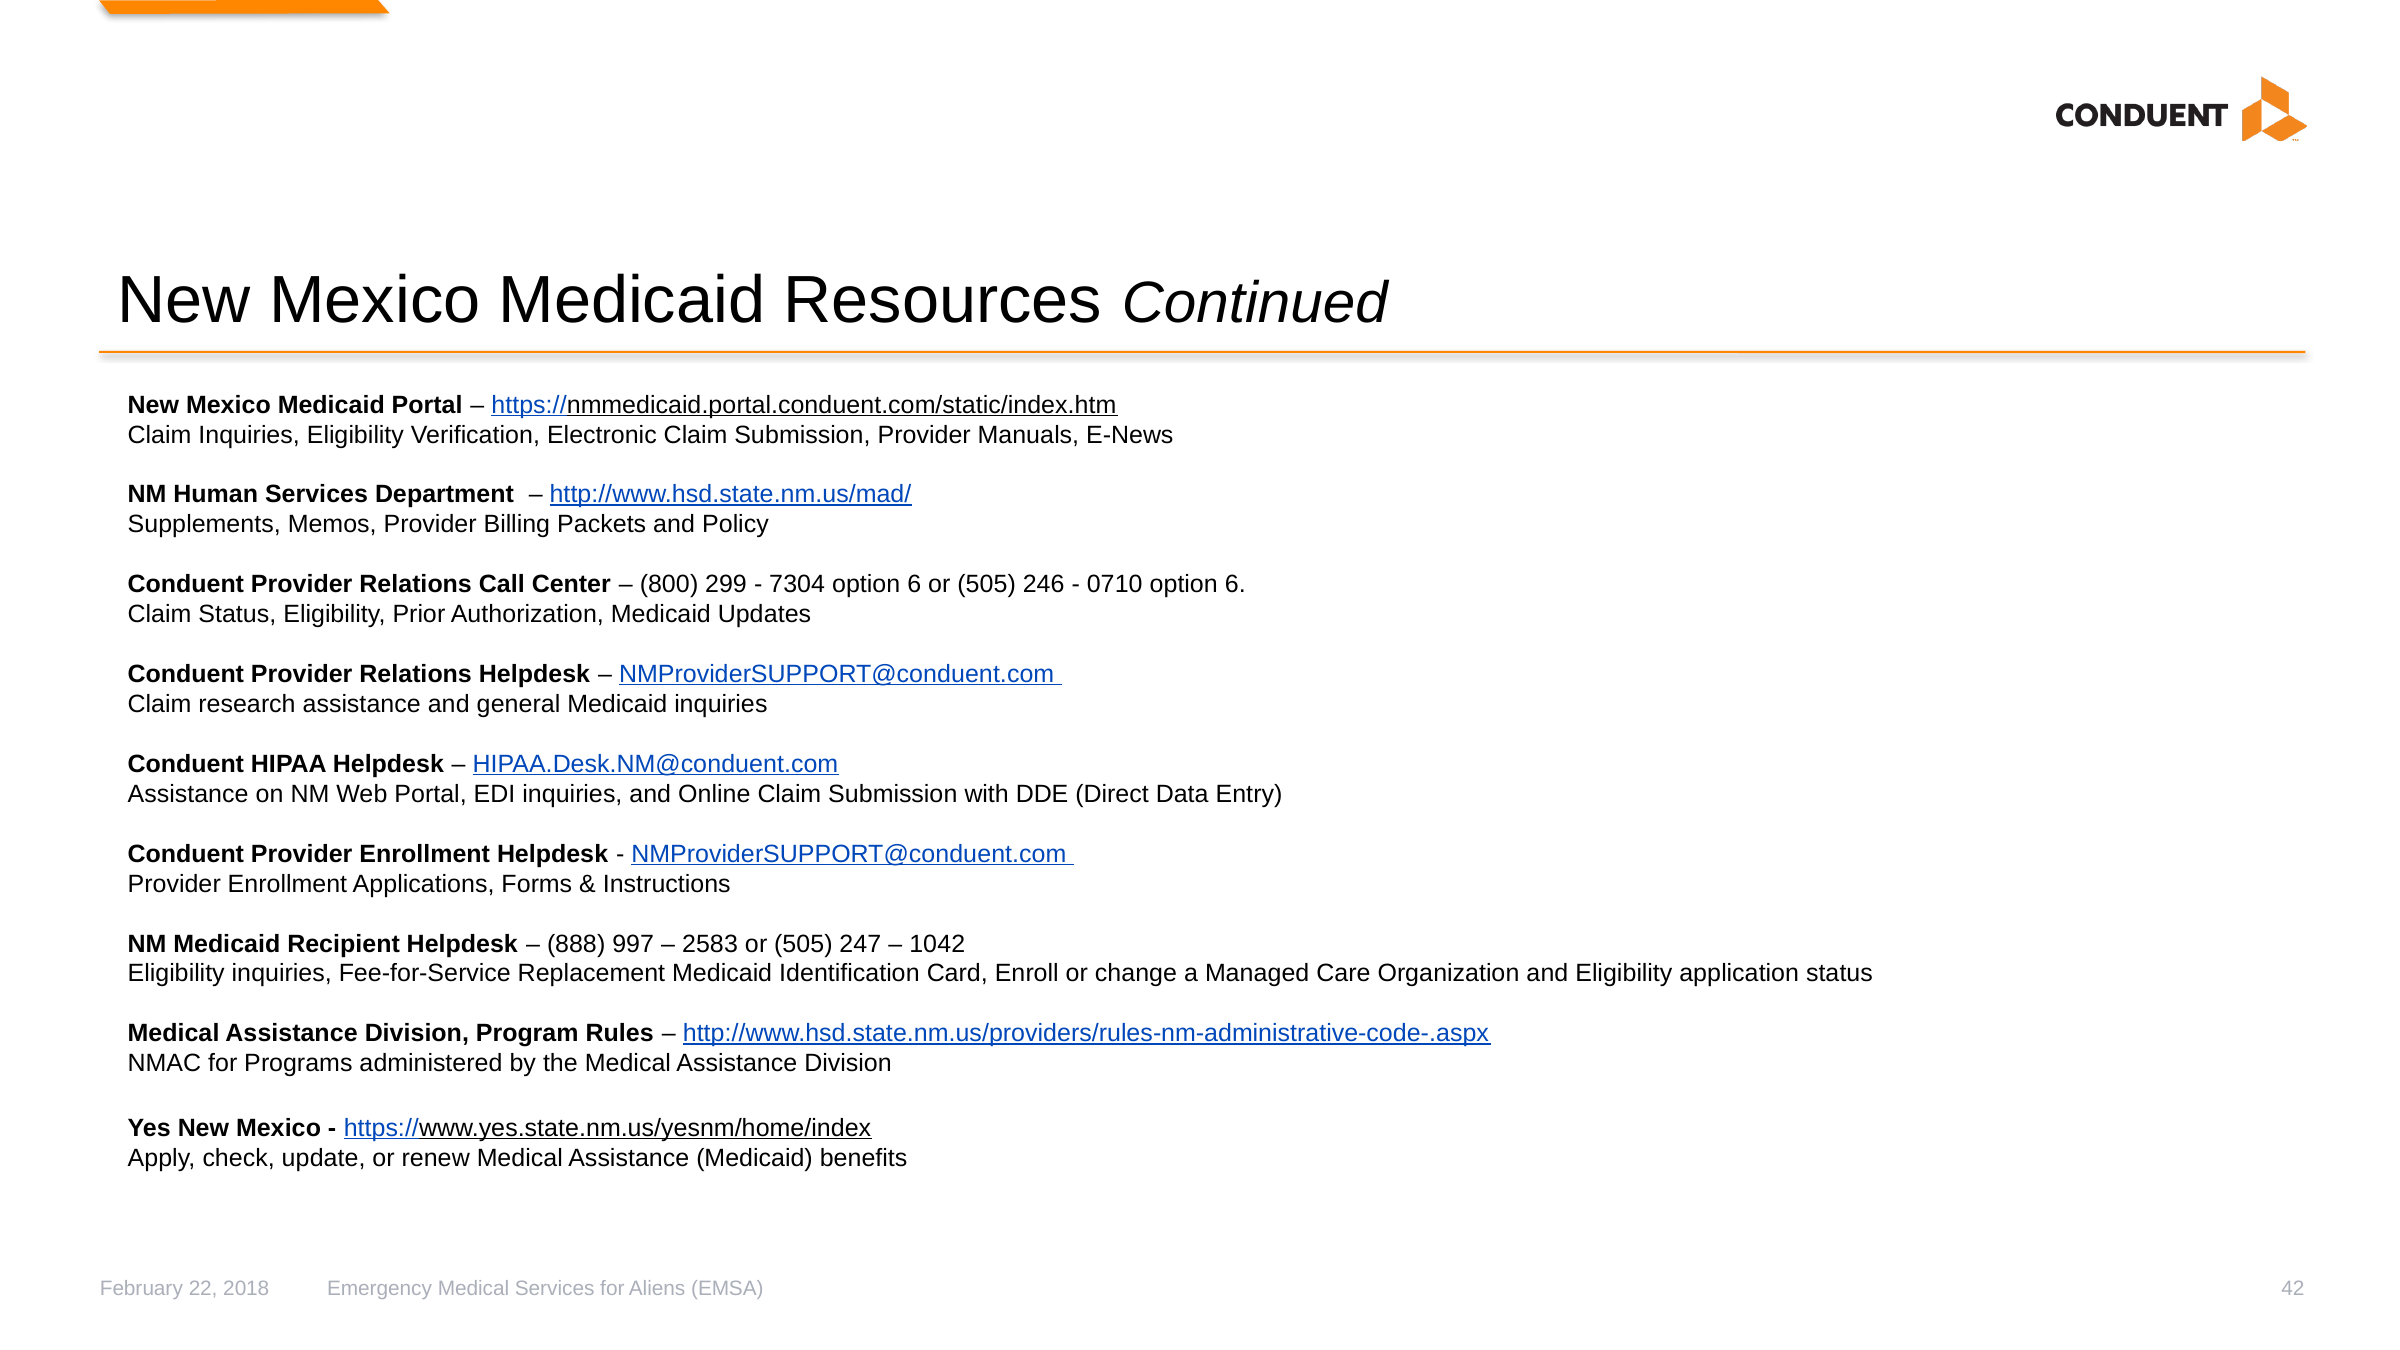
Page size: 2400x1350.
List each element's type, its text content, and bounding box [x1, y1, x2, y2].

footer Emergency Medical Services for Aliens (EMSA) [305, 1251, 1539, 1324]
title New Mexico Medicaid Resources Continued [102, 247, 2171, 394]
text_box New Mexico Medicaid Portal – https://nmmedicaid.portal.conduent.com/static/index.htm Claim Inquiries, Eligibility Verification, Electronic Claim Submission, Provider Manuals, E-News NM Human Services Department – http://www.hsd.state.nm.us/mad/ Supplements, Memos, Provider Billing Packets and Policy Conduent Provider Relations Call Center – (800) 299 - 7304 option 6 or (505) 246 - 0710 option 6. Claim Status, Eligibility, Prior Authorization, Medicaid Updates Conduent Provider Relations Helpdesk – NMProviderSUPPORT@conduent.com Claim research assistance and general Medicaid inquiries Conduent HIPAA Helpdesk – HIPAA.Desk.NM@conduent.com Assistance on NM Web Portal, EDI inquiries, and Online Claim Submission with DDE (Direct Data Entry) Conduent Provider Enrollment Helpdesk - NMProviderSUPPORT@conduent.com Provider Enrollment Applications, Forms & Instructions NM Medicaid Recipient Helpdesk – (888) 997 – 2583 or (505) 247 – 1042 Eligibility inquiries, Fee-for-Service Replacement Medicaid Identification Card, Enroll or change a Managed Care Organization and Eligibility application status Medical Assistance Division, Program Rules – http://www.hsd.state.nm.us/providers/rules-nm-administrative-code-.aspx NMAC for Programs administered by the Medical Assistance Division Yes New Mexico - https://www.yes.state.nm.us/yesnm/home/index Apply, check, update, or renew Medical Assistance (Medicaid) benefits [112, 380, 2171, 1228]
text_box [638, 466, 1734, 559]
slide_number 42 [1765, 1251, 2326, 1324]
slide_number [78, 1251, 305, 1324]
text_box [219, 483, 549, 570]
